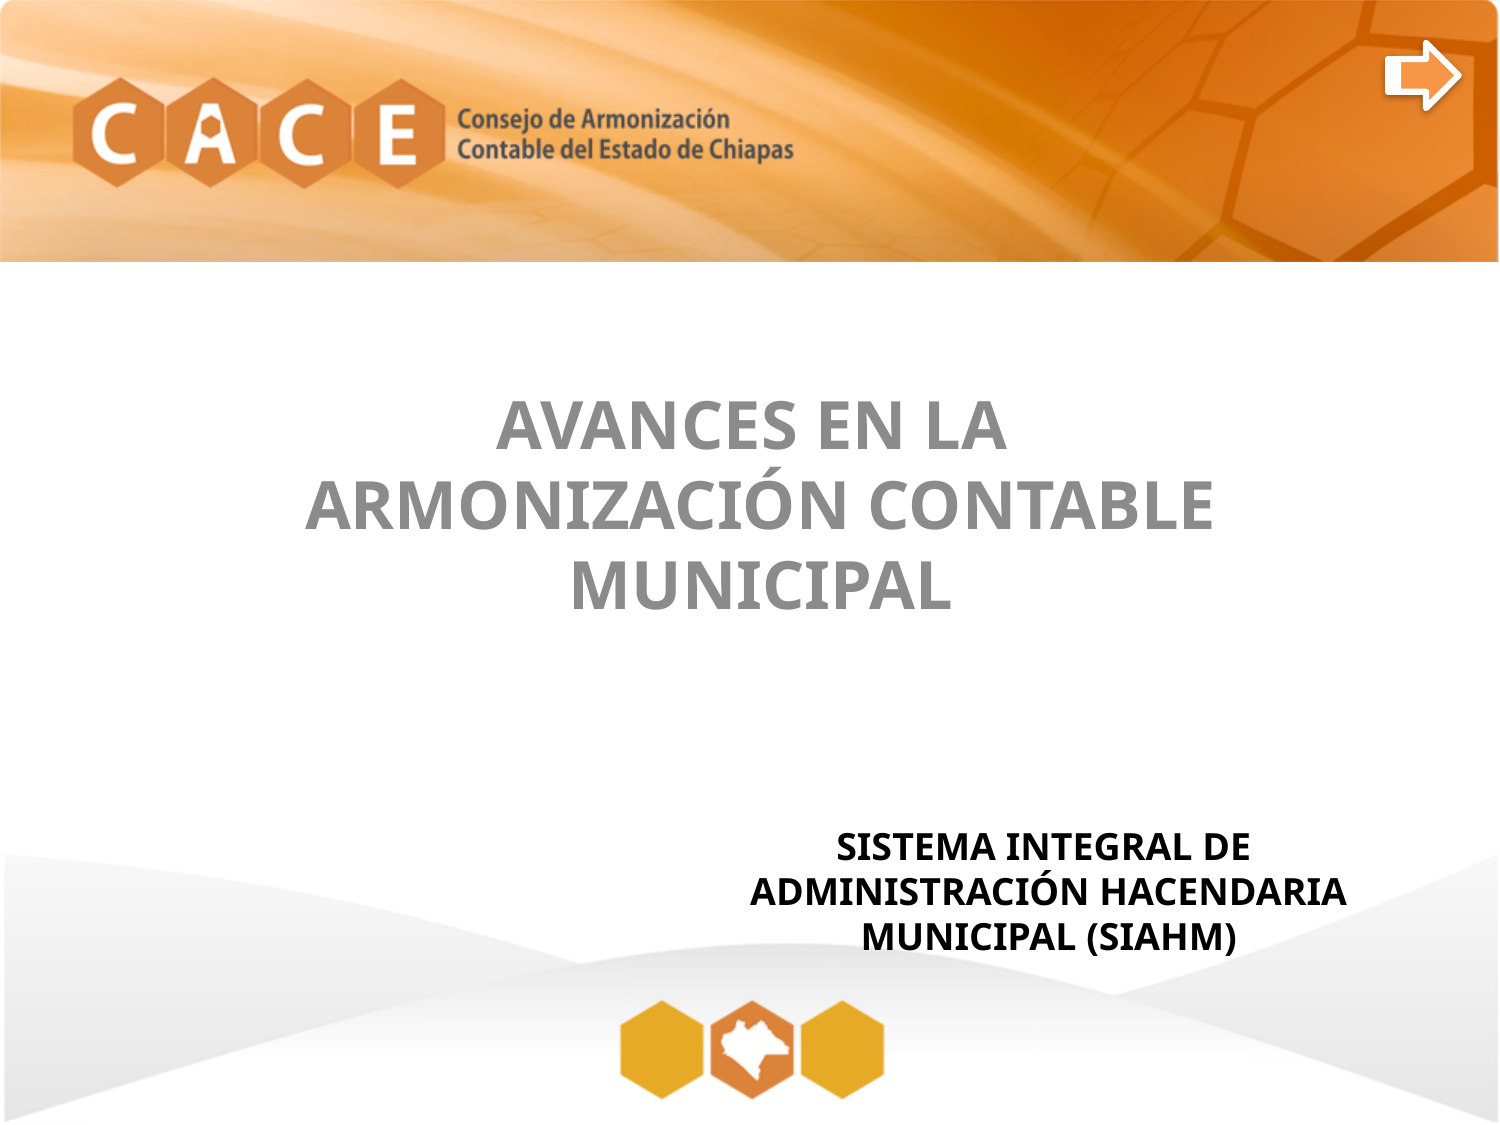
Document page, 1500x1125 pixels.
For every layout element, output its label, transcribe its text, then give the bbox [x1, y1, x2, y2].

text_box [1385, 39, 1462, 112]
picture [0, 853, 1500, 1125]
title SISTEMA INTEGRAL DE ADMINISTRACIÓN HACENDARIA MUNICIPAL (SIAHM) [644, 808, 1454, 973]
picture [0, 0, 1500, 262]
subtitle AVANCES EN LA ARMONIZACIÓN CONTABLE MUNICIPAL [105, 375, 1325, 715]
